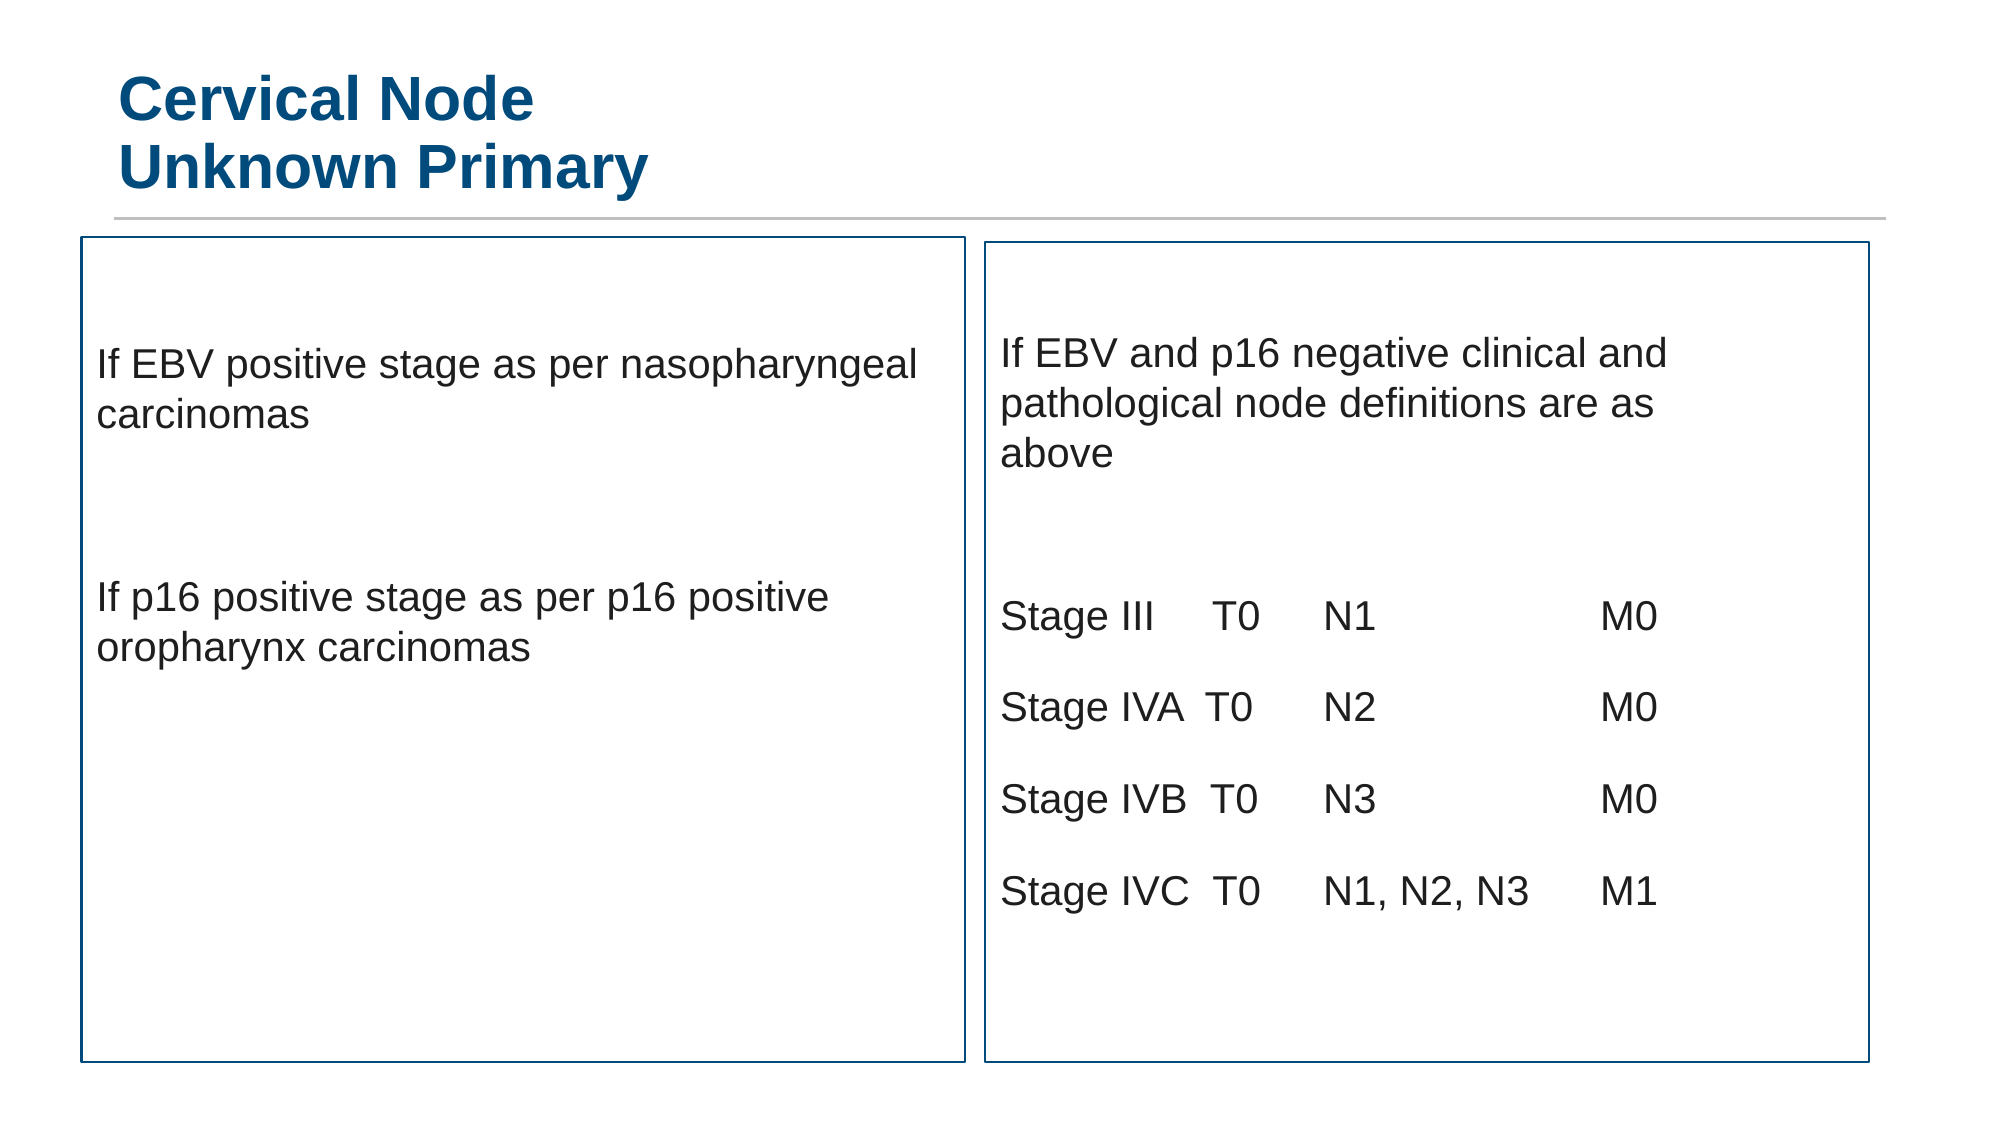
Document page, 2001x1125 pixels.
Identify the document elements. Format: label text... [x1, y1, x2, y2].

list If EBV positive stage as per nasopharyngeal carcinomas If p16 positive stage as per p16 positive oropharynx carcinomas [81, 237, 966, 1063]
list If EBV and p16 negative clinical and pathological node definitions are as above Stage III T0 N1 M0 Stage IVA T0 N2 M0 Stage IVB T0 N3 M0 Stage IVC T0 N1, N2, N3 M1 [985, 242, 1870, 1063]
title Cervical Node Unknown Primary [103, 62, 1904, 210]
